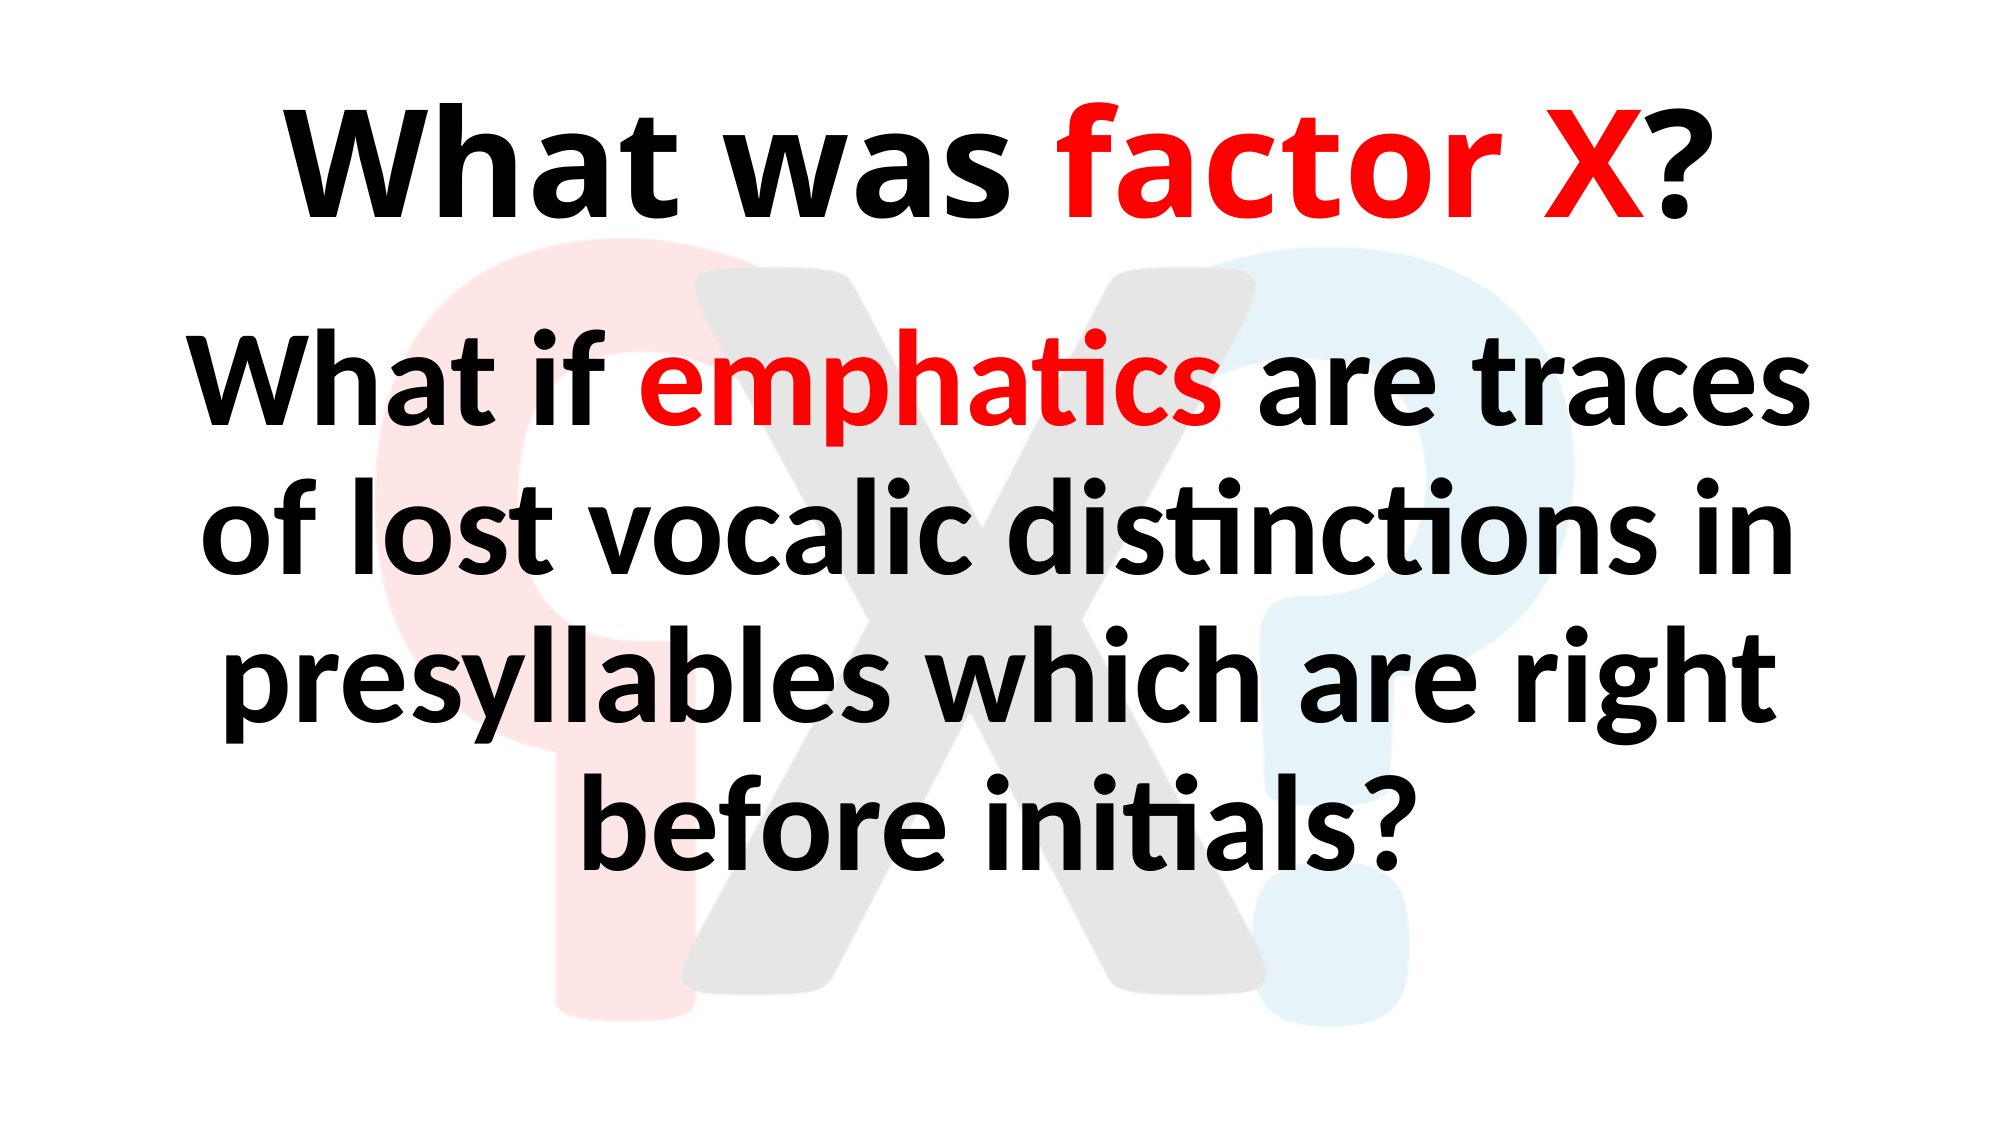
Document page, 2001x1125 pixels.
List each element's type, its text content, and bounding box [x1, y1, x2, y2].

list What if emphatics are traces of lost vocalic distinctions in presyllables which are right before initials? [137, 299, 374, 1014]
title What was factor X? [137, 59, 1863, 278]
list What if emphatics are traces of lost vocalic distinctions in presyllables which are right before initials? [1575, 299, 1863, 1014]
picture [374, 237, 1575, 1028]
